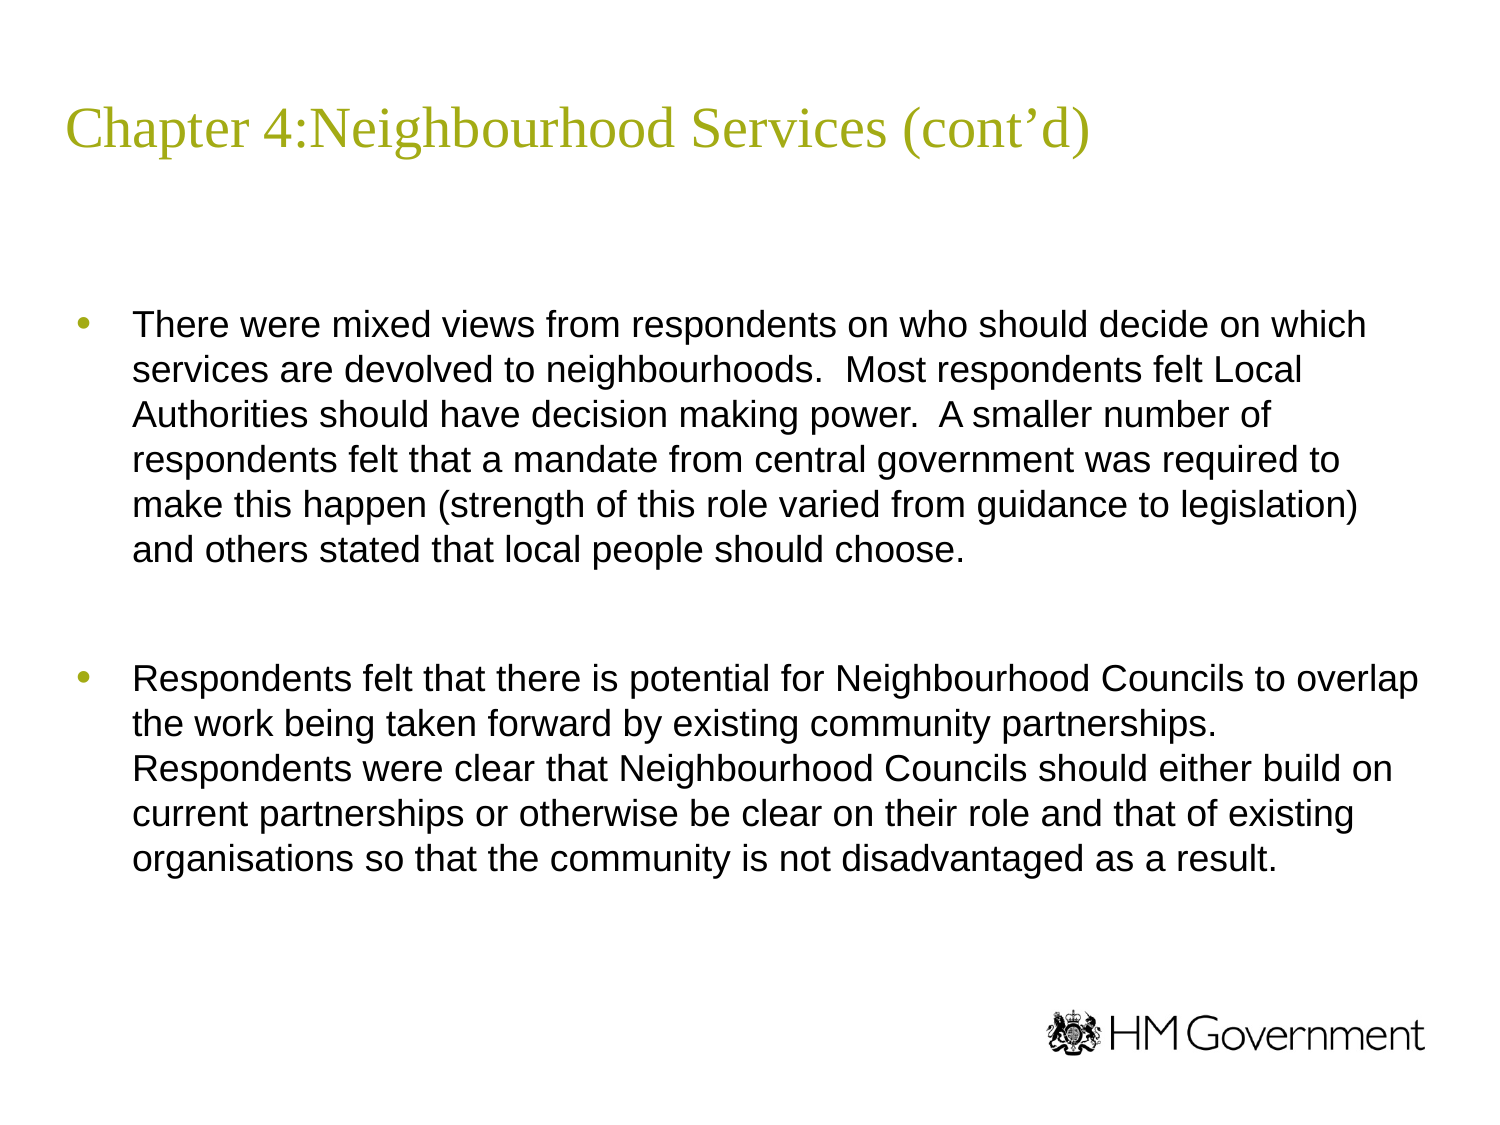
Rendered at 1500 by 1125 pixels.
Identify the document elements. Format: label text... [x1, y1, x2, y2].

picture [1012, 981, 1459, 1084]
list There were mixed views from respondents on who should decide on which services are devolved to neighbourhoods. Most respondents felt Local Authorities should have decision making power. A smaller number of respondents felt that a mandate from central government was required to make this happen (strength of this role varied from guidance to legislation) and others stated that local people should choose. Respondents felt that there is potential for Neighbourhood Councils to overlap the work being taken forward by existing community partnerships. Respondents were clear that Neighbourhood Councils should either build on current partnerships or otherwise be clear on their role and that of existing organisations so that the community is not disadvantaged as a result. [74, 255, 1426, 914]
title Chapter 4:Neighbourhood Services (cont’d) [64, 66, 1416, 160]
